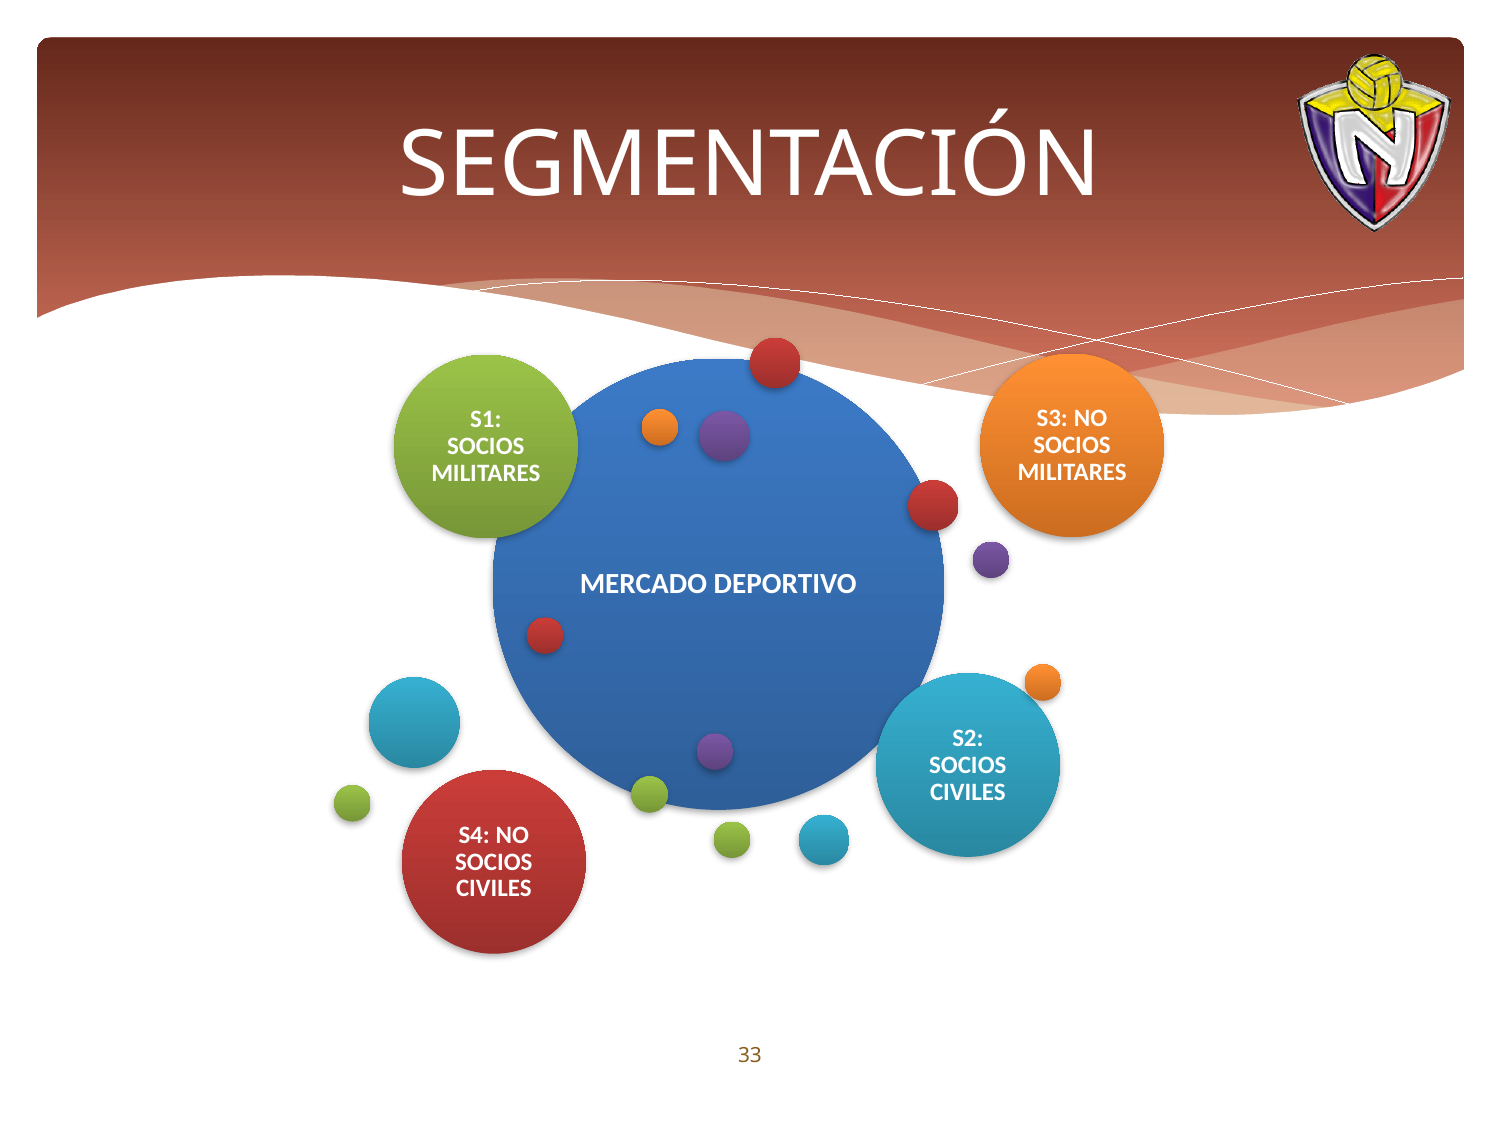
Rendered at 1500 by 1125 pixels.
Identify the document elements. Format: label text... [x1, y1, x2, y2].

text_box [277, 337, 1318, 1012]
picture [1296, 54, 1451, 232]
title SEGMENTACIÓN [75, 55, 1425, 261]
slide_number 33 [654, 1025, 846, 1086]
